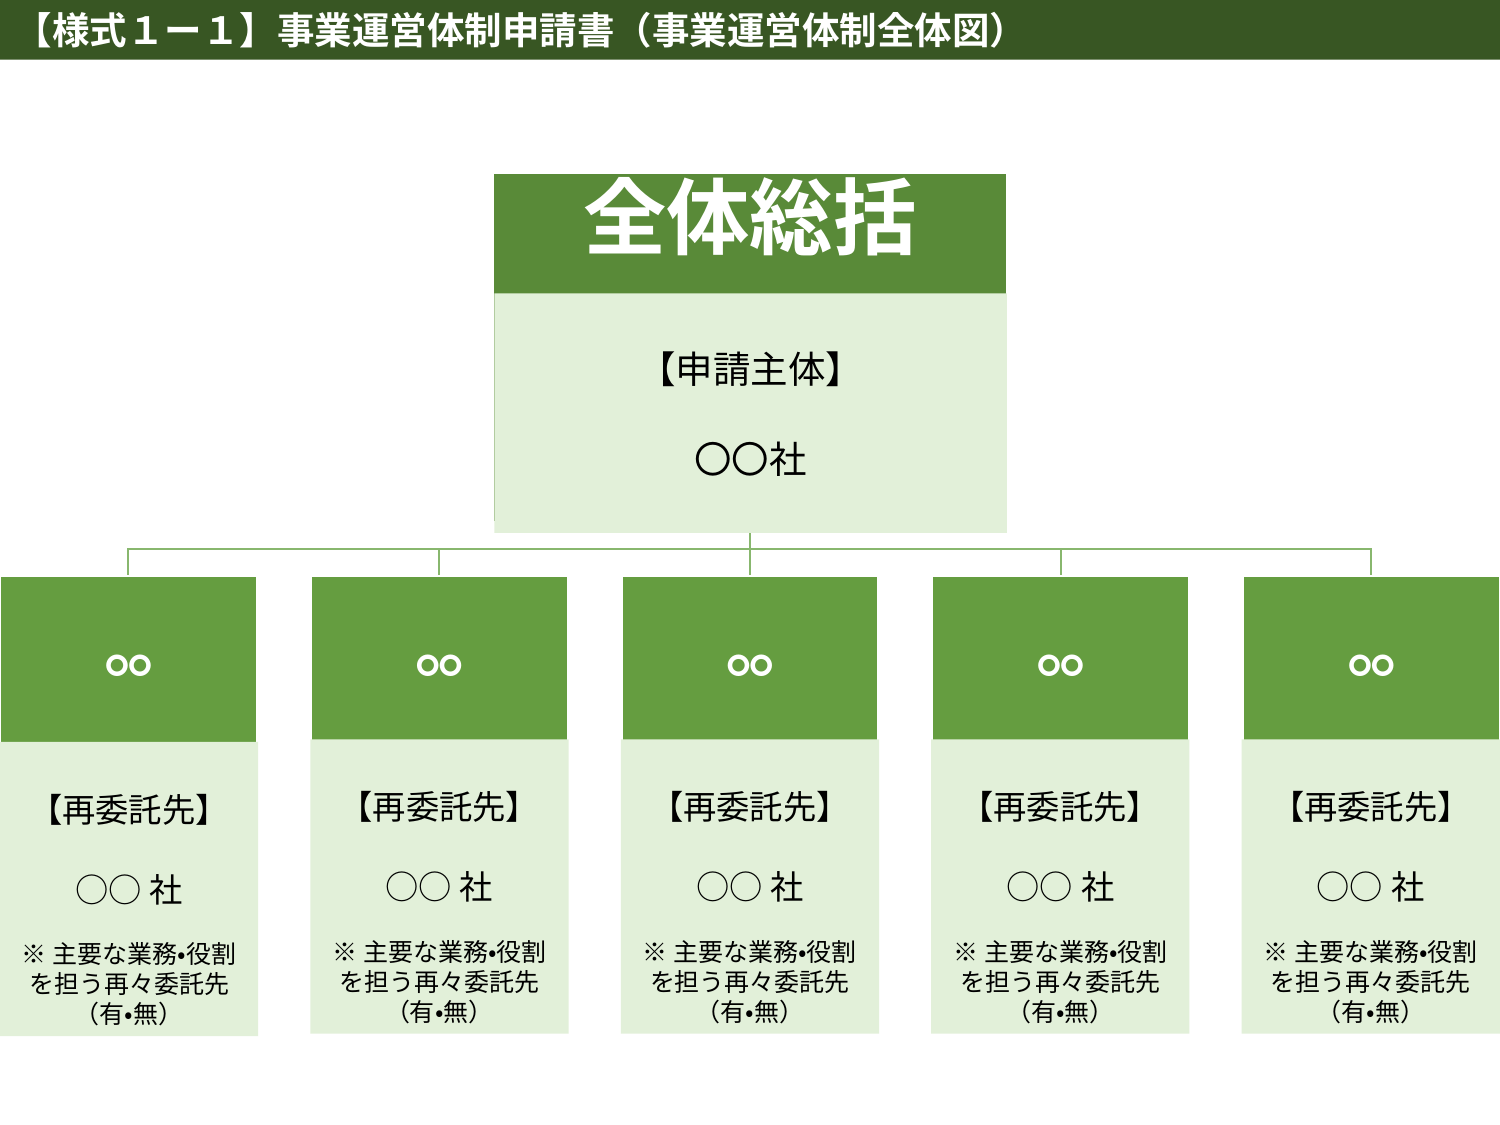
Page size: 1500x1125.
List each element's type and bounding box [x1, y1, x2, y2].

text_box [0, 0, 1500, 1125]
